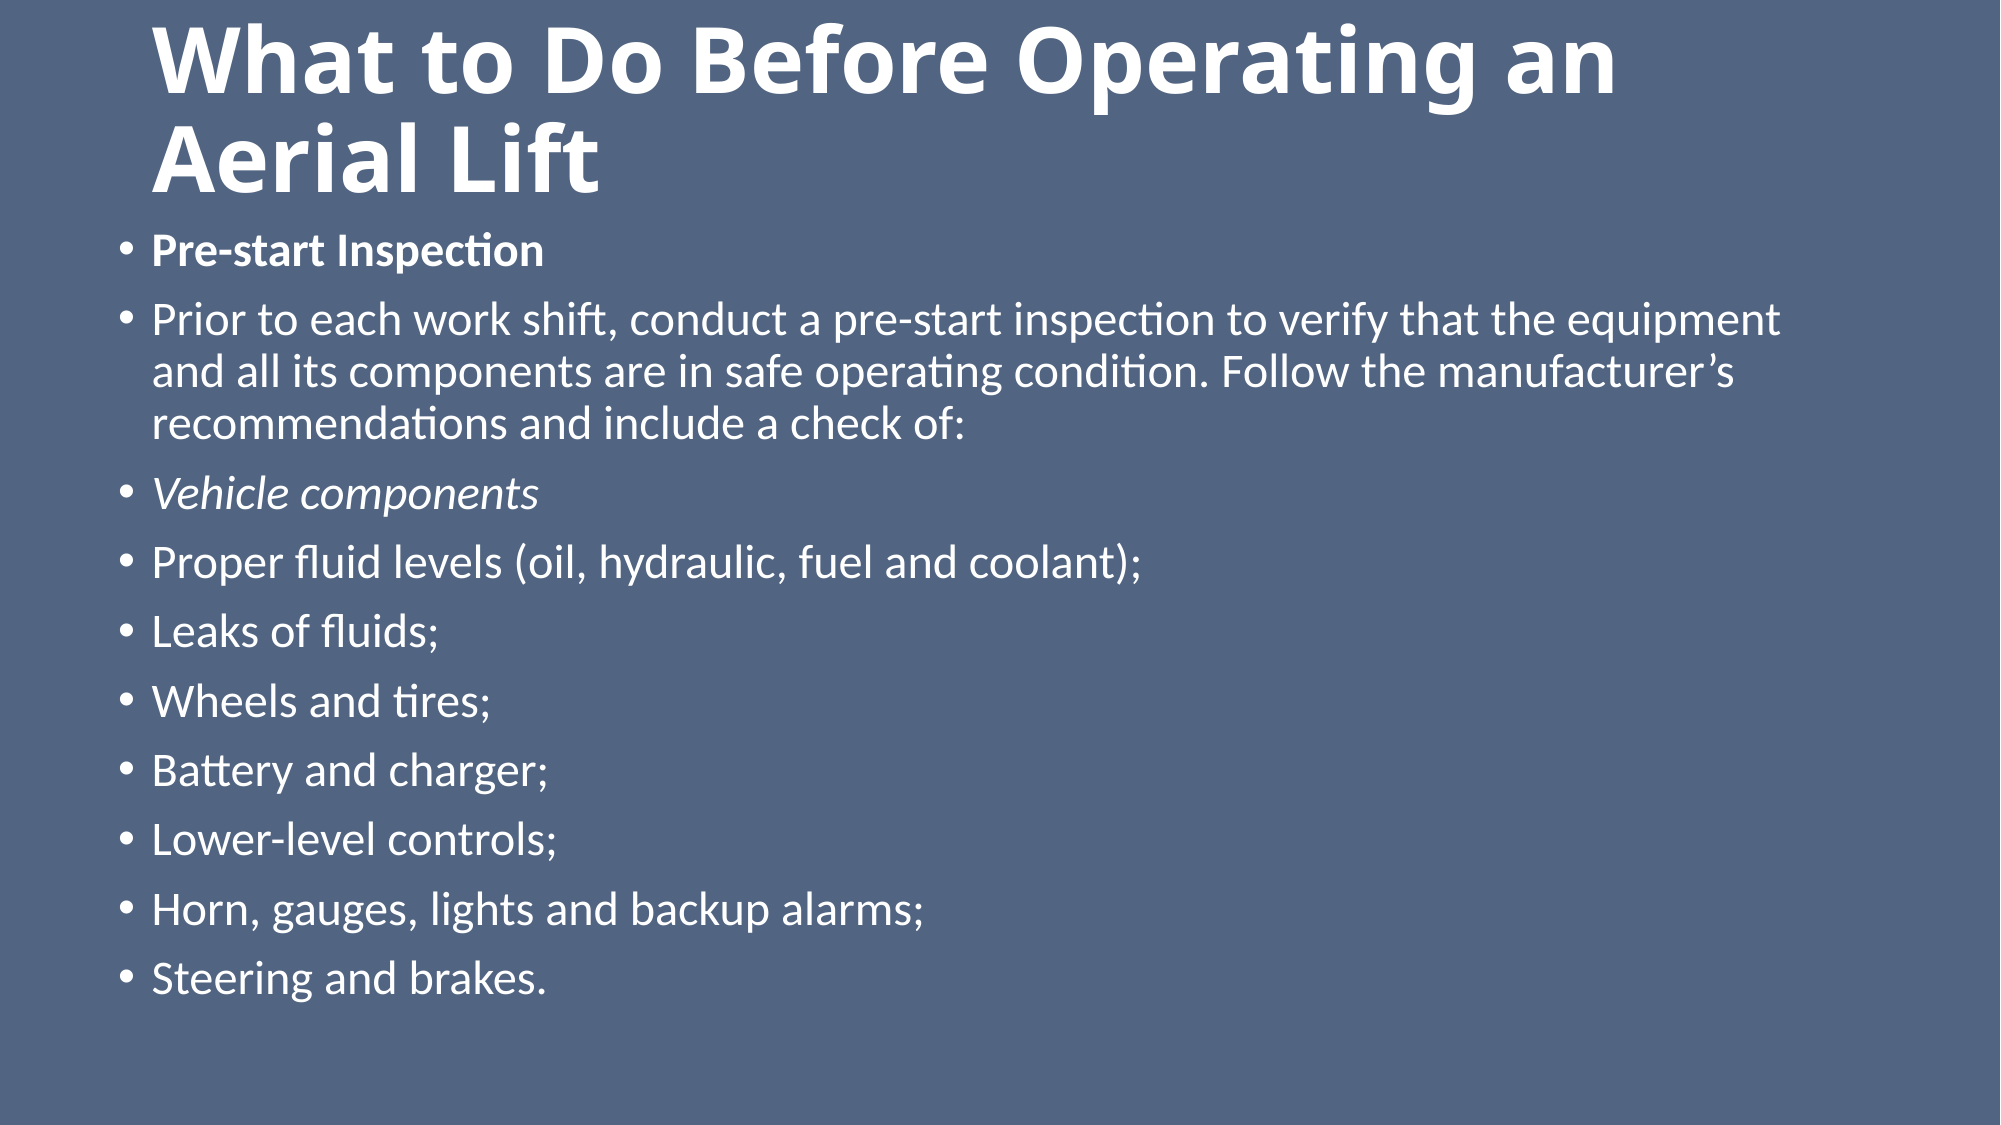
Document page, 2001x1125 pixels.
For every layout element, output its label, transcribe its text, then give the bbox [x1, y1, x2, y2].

list Pre-start Inspection Prior to each work shift, conduct a pre-start inspection to verify that the equipment and all its components are in safe operating condition. Follow the manufacturer’s recommendations and include a check of: Vehicle components Proper fluid levels (oil, hydraulic, fuel and coolant); Leaks of fluids; Wheels and tires; Battery and charger; Lower-level controls; Horn, gauges, lights and backup alarms; Steering and brakes. [103, 217, 1863, 1014]
title What to Do Before Operating an Aerial Lift [137, 59, 1863, 217]
